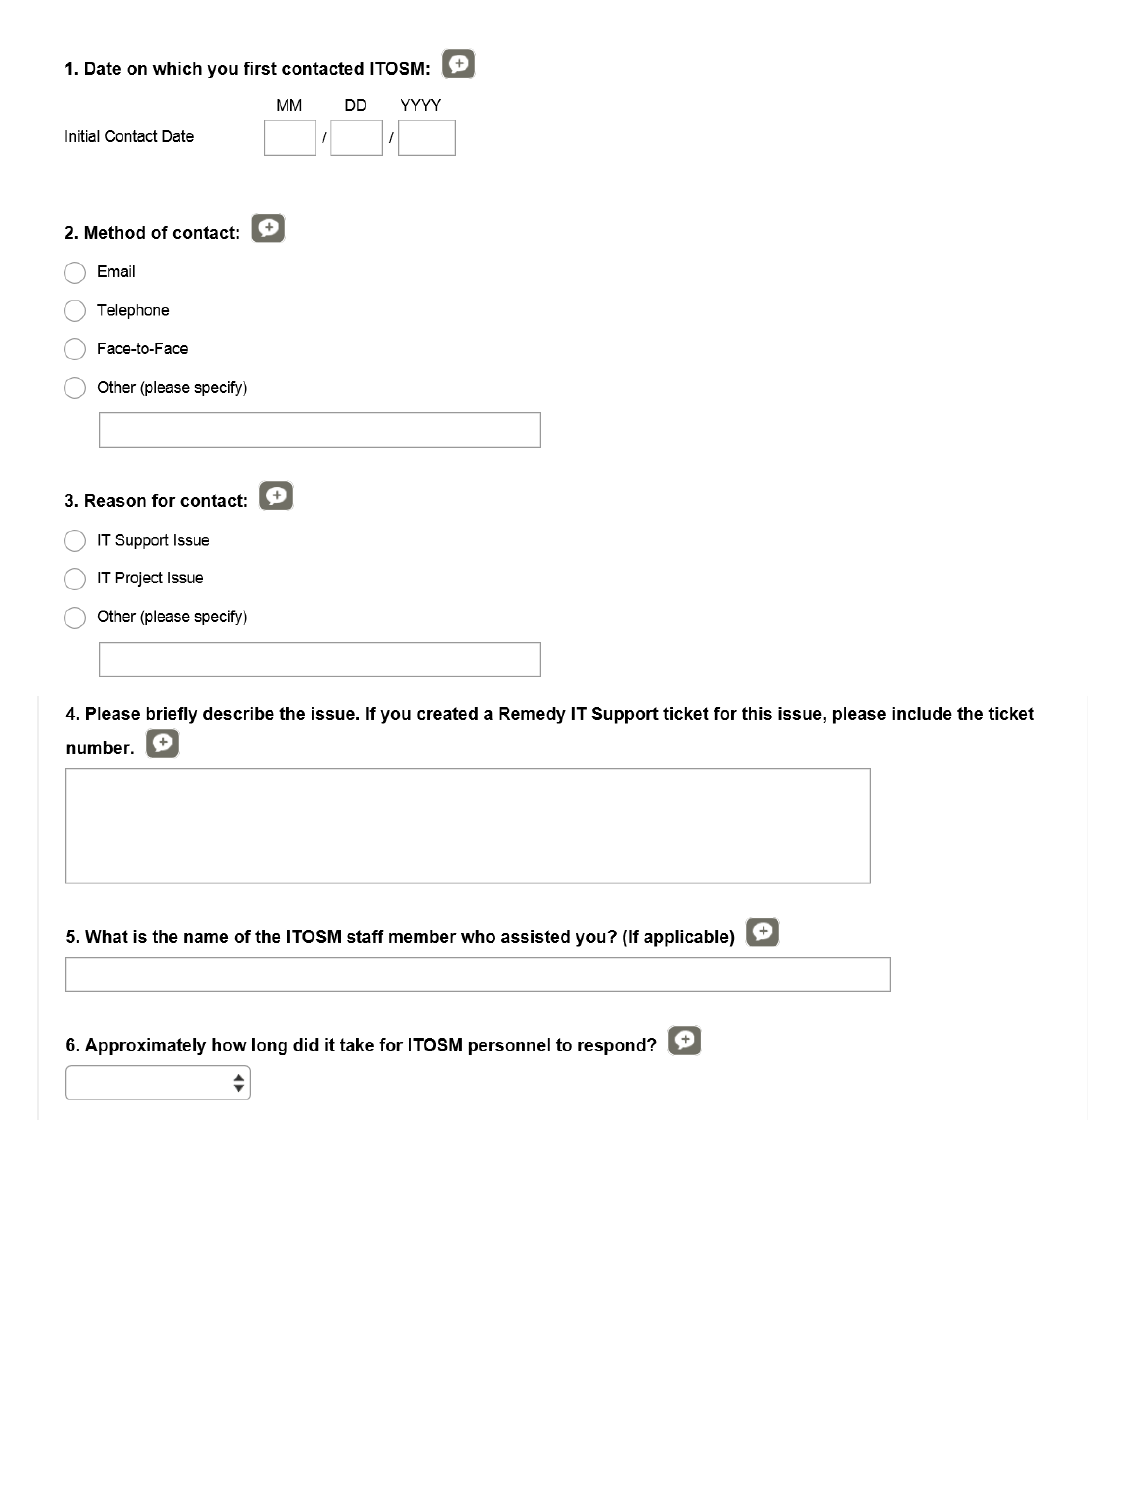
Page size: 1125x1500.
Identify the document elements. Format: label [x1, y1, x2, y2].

text_box [37, 47, 1088, 1120]
